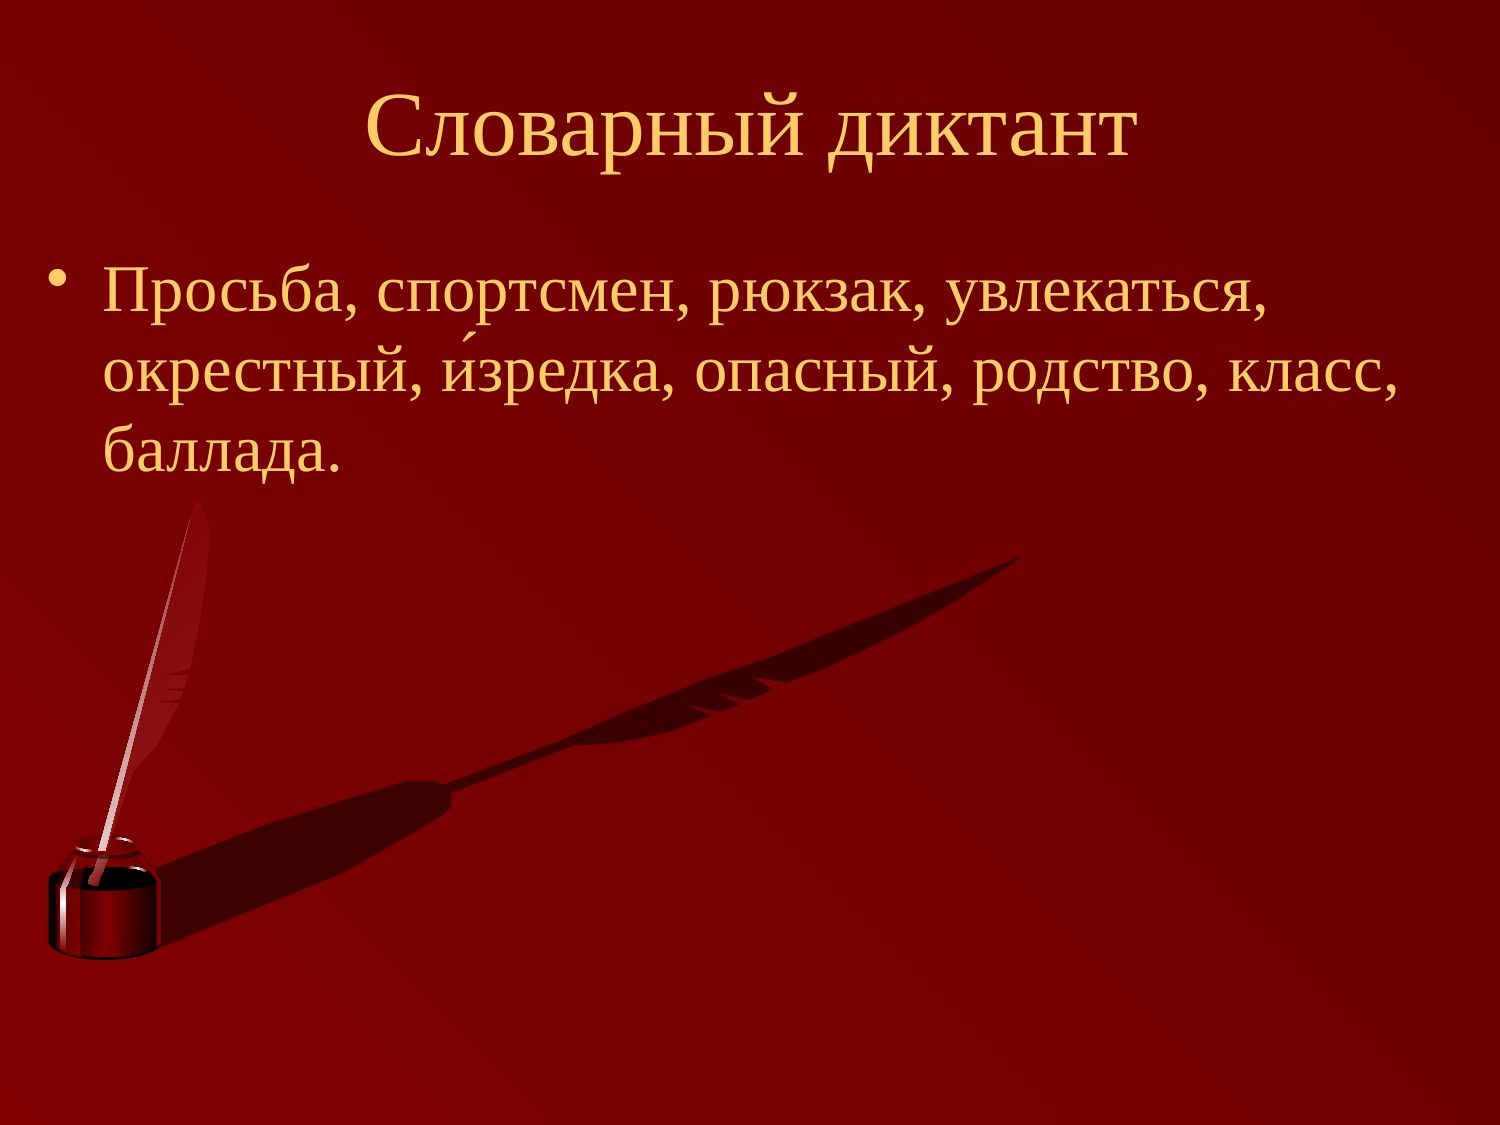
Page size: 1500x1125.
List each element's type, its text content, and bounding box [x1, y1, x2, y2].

title Словарный диктант [29, 19, 1475, 219]
list Просьба, спортсмен, рюкзак, увлекаться, окрестный, и́зредка, опасный, родство, класс, баллада. [30, 237, 1472, 1022]
